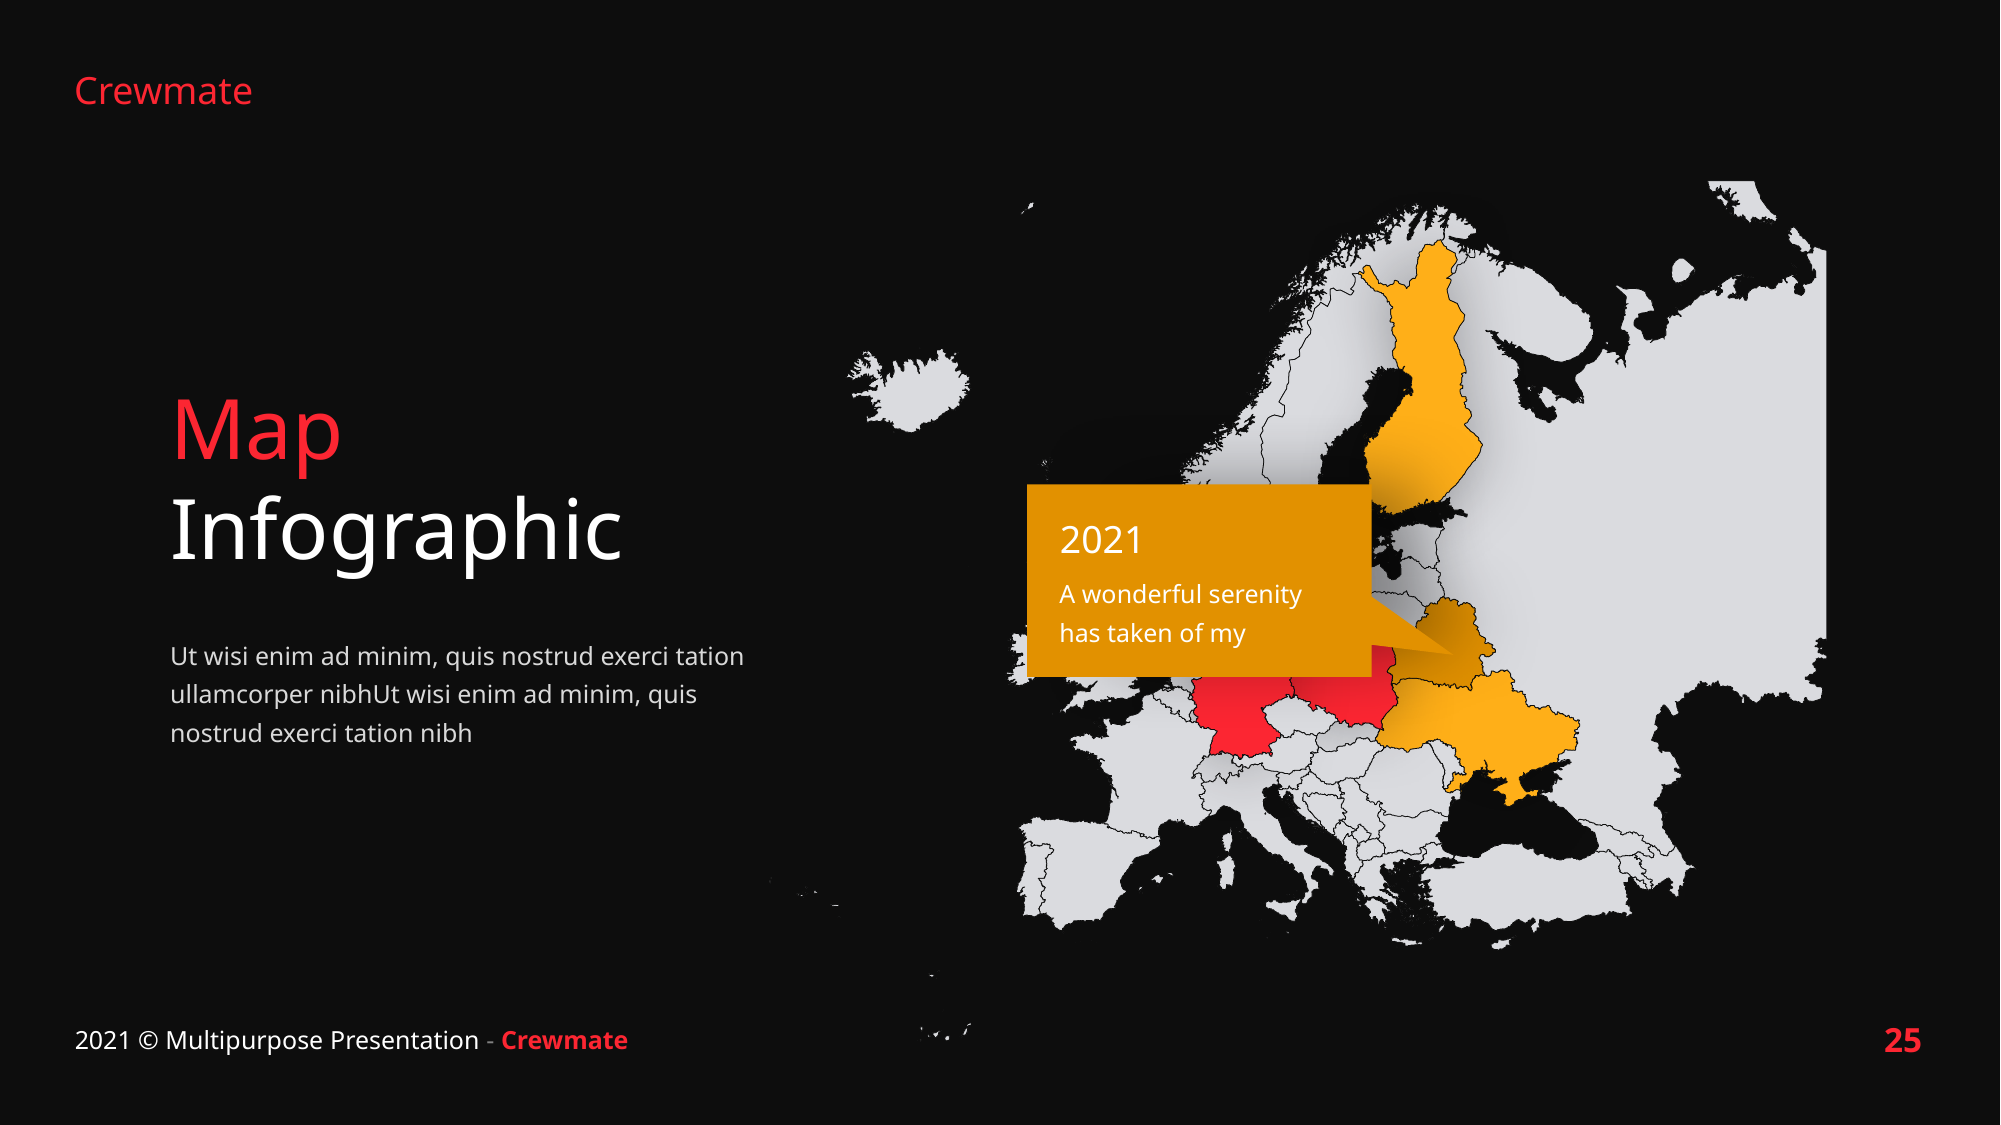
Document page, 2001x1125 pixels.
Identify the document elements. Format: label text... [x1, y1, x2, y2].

text_box Ut wisi enim ad minim, quis nostrud exerci tation ullamcorper nibhUt wisi enim ad minim, quis nostrud exerci tation nibh [155, 623, 769, 751]
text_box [1027, 484, 1372, 677]
text_box Map Infographic [155, 368, 714, 584]
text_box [769, 180, 1827, 1042]
